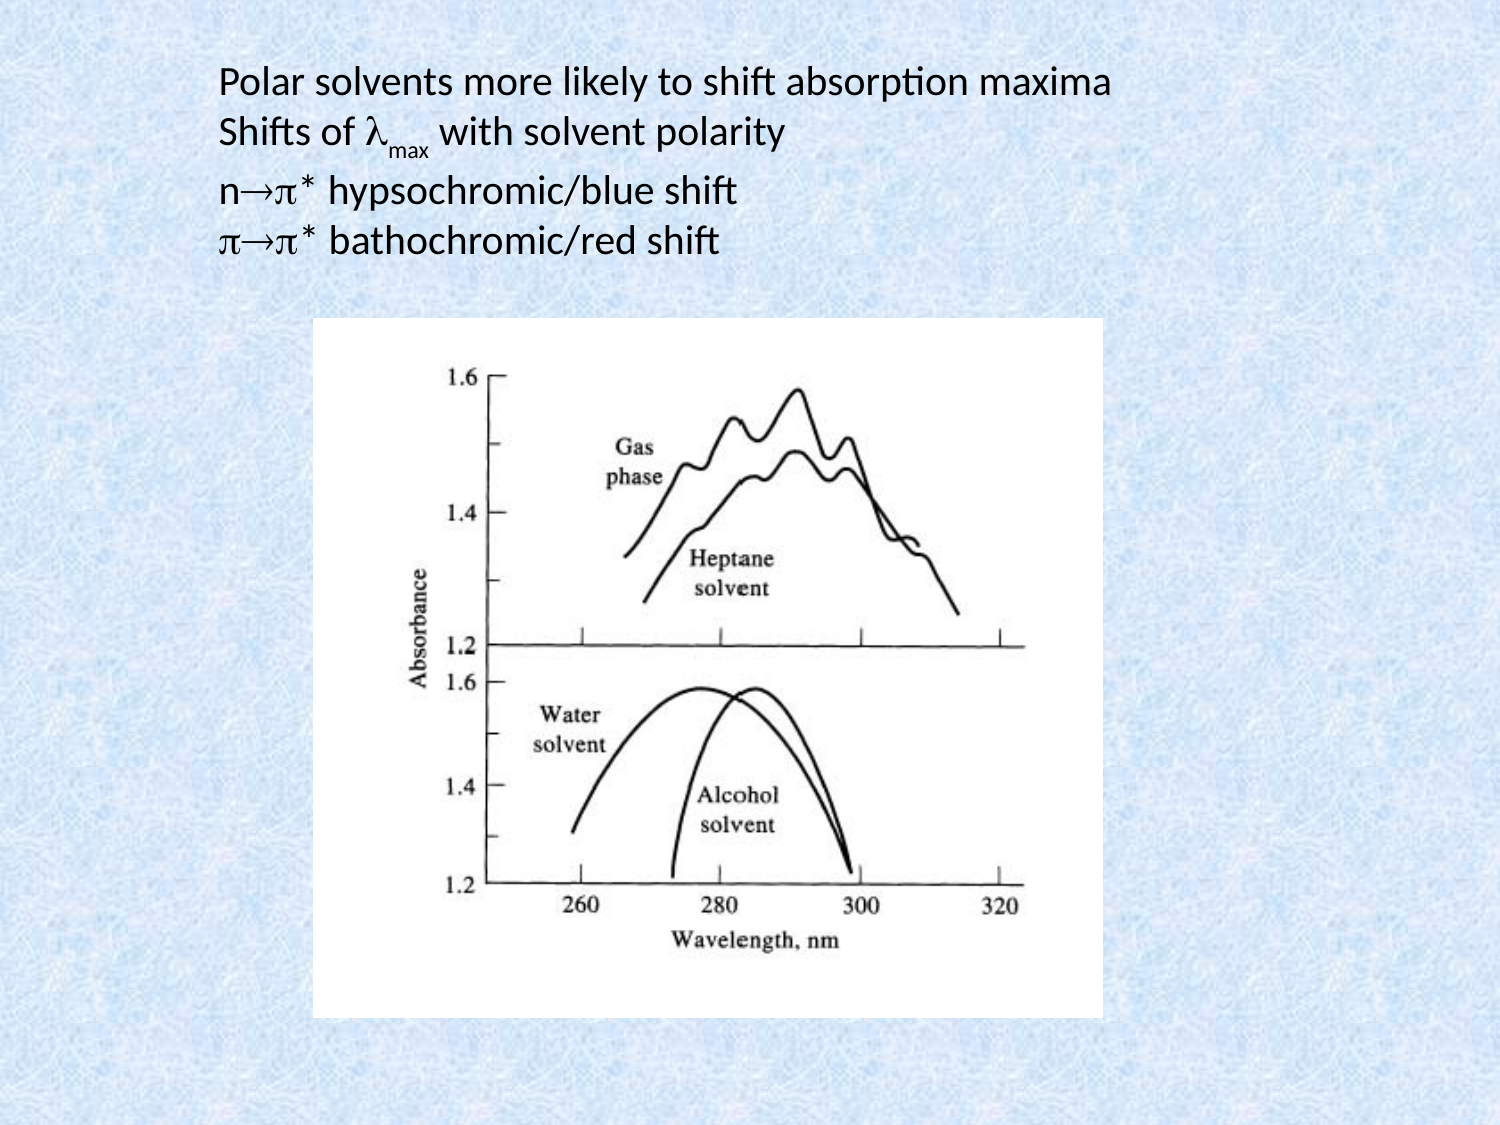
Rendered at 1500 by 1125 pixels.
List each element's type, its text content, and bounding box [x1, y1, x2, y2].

text_box Polar solvents more likely to shift absorption maxima Shifts of lmax with solvent polarity n®p* hypsochromic/blue shift p®p* bathochromic/red shift [203, 46, 1128, 321]
picture [0, 0, 1500, 1125]
